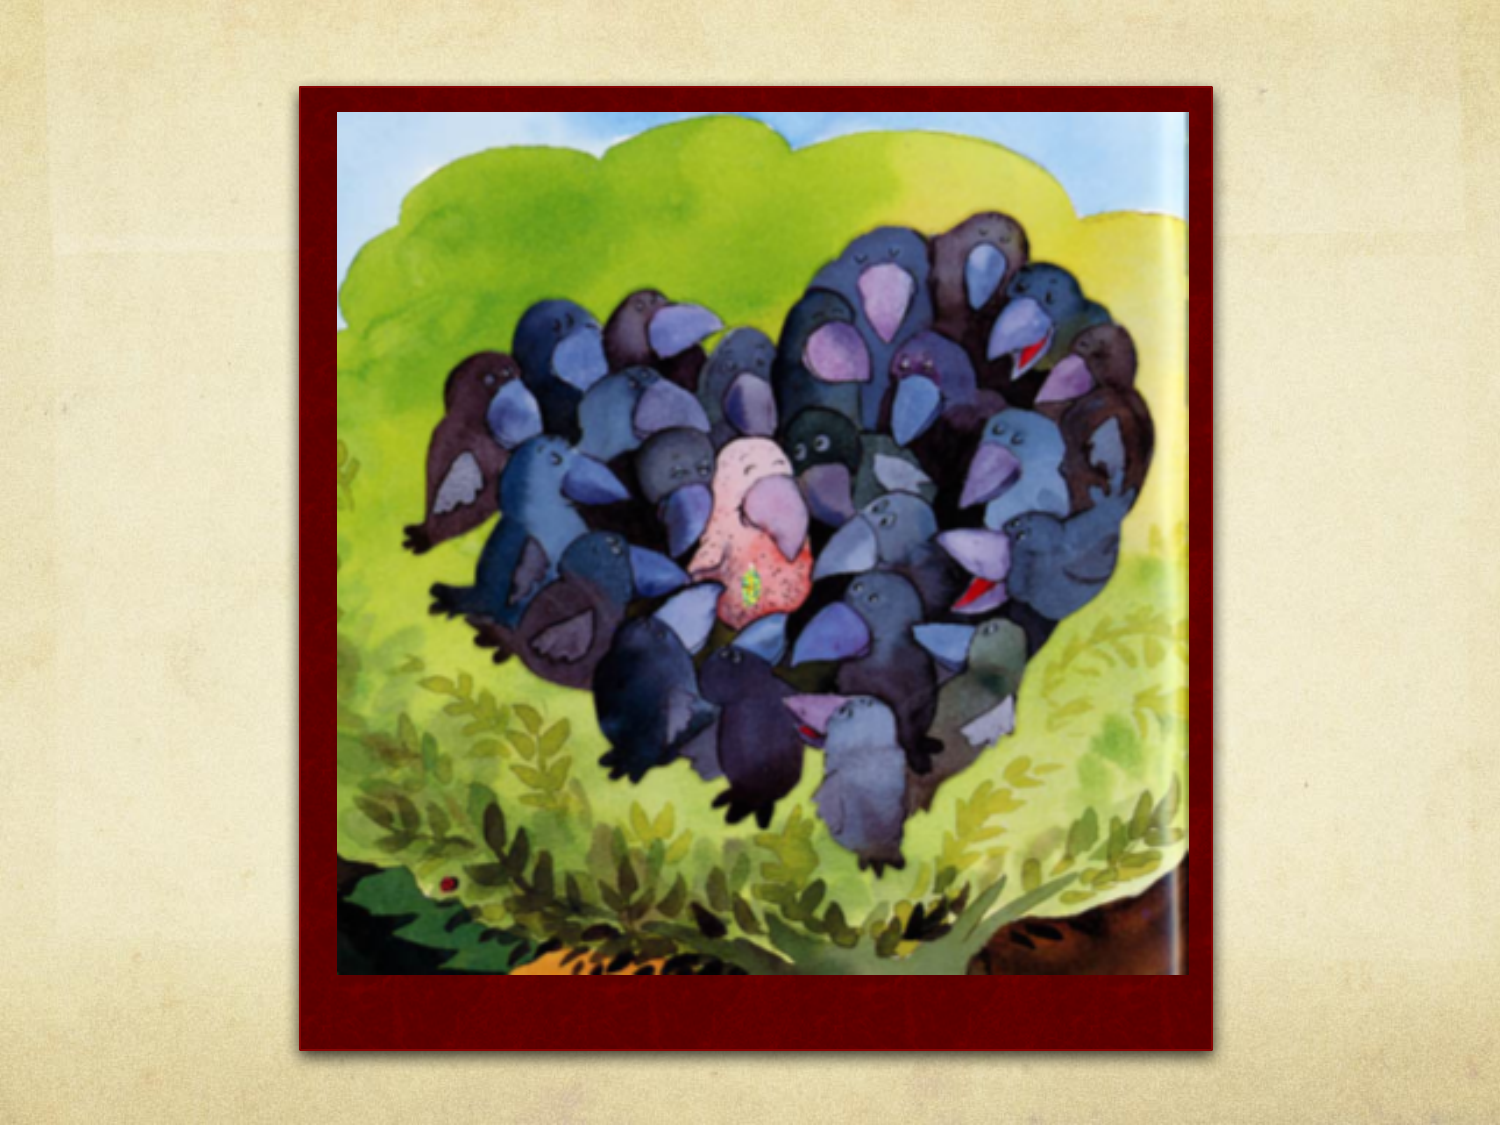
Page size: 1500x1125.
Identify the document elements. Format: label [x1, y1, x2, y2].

text_box [299, 86, 1213, 1051]
picture [0, 0, 1500, 1125]
